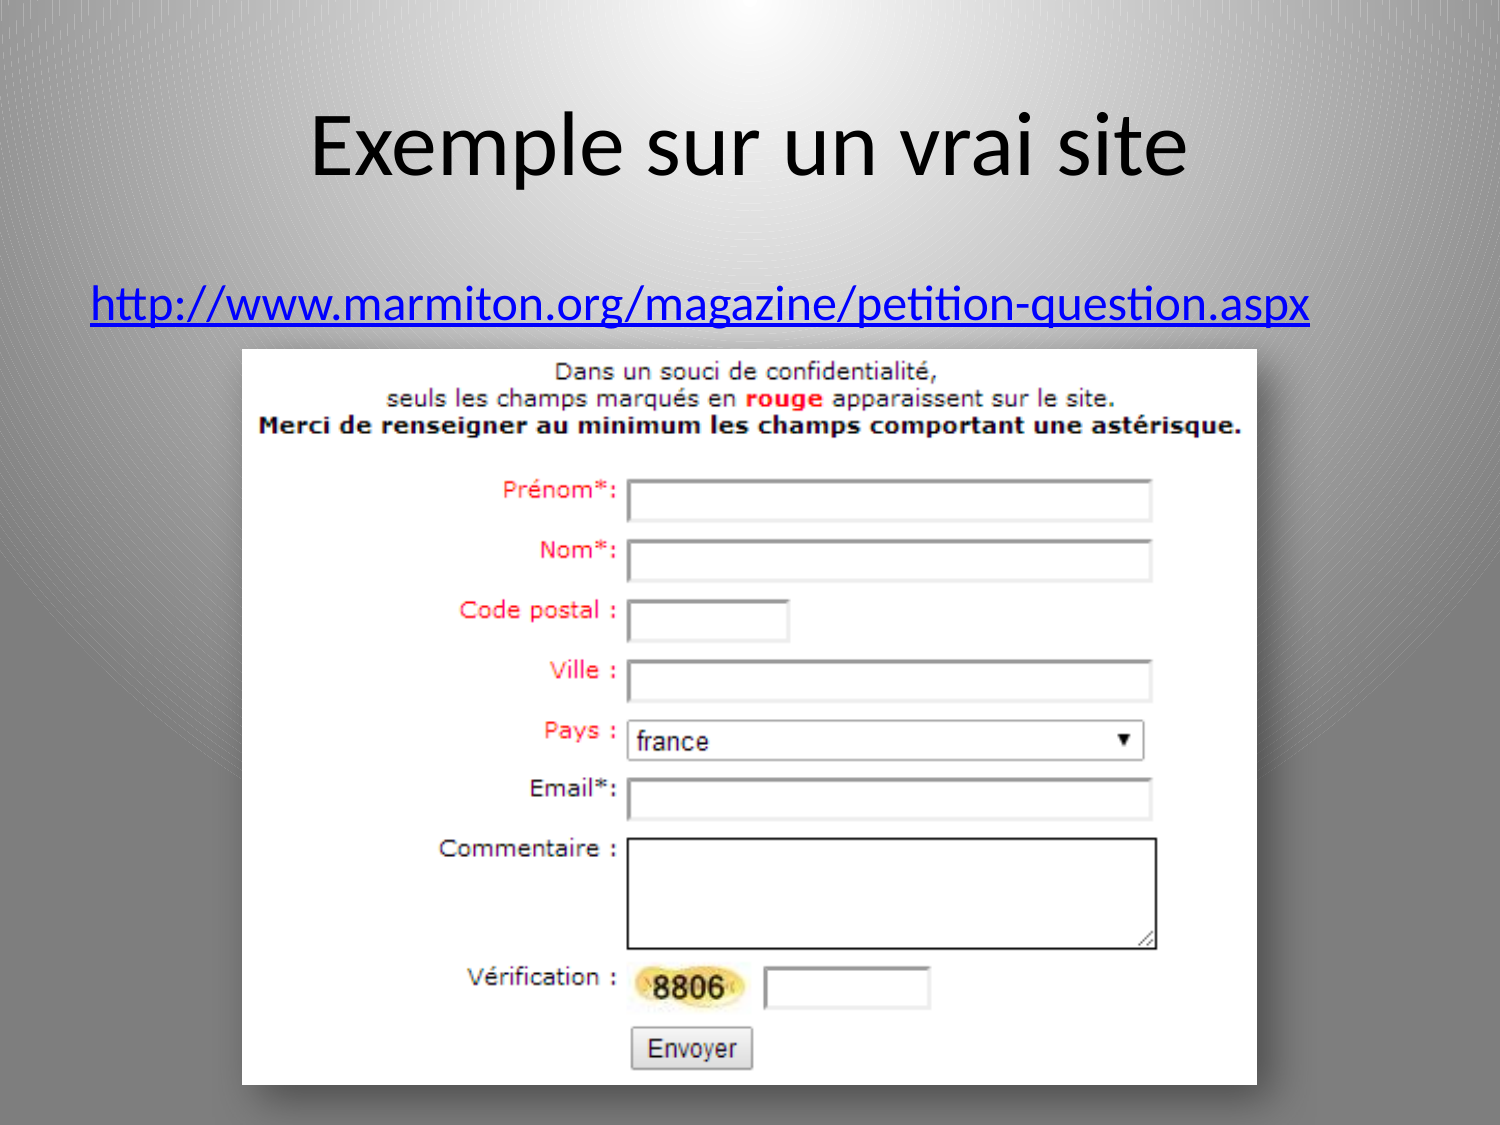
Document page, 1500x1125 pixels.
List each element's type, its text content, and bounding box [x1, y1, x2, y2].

picture [241, 349, 1257, 1085]
list http://www.marmiton.org/magazine/petition-question.aspx [75, 262, 1425, 1005]
title Exemple sur un vrai site [75, 45, 1425, 233]
